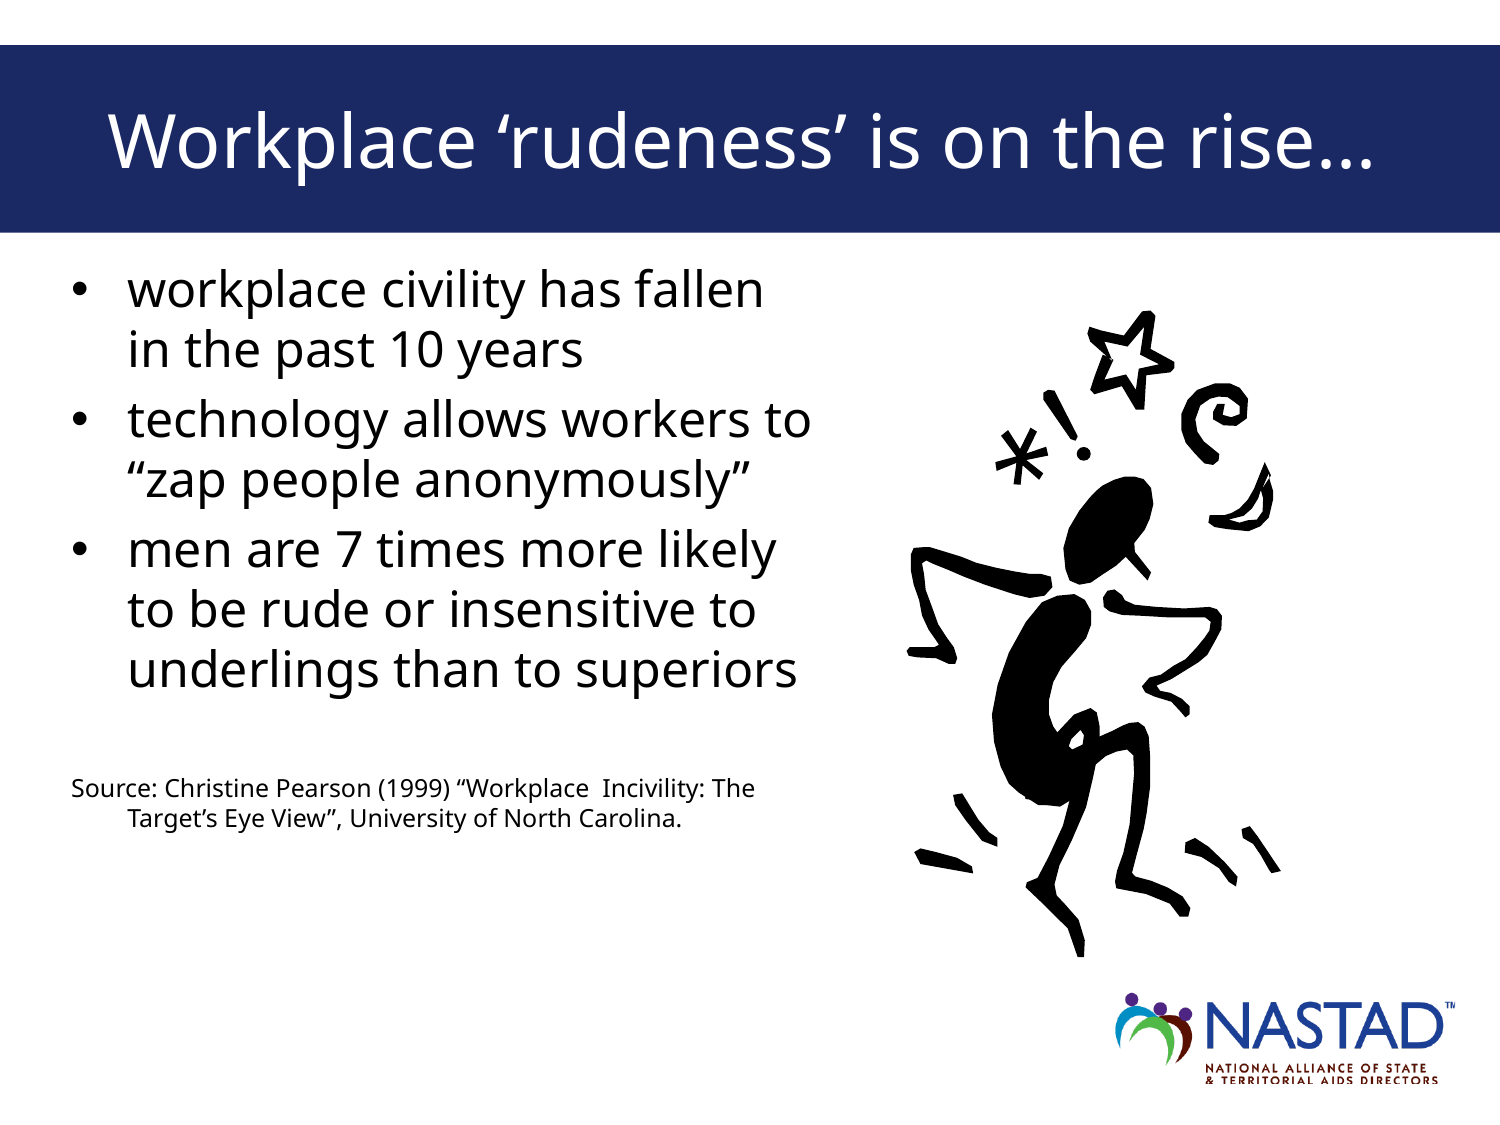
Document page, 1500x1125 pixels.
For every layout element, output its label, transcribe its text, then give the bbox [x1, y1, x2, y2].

picture [1115, 992, 1456, 1084]
title Workplace ‘rudeness’ is on the rise... [0, 45, 1500, 233]
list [906, 309, 1282, 958]
list workplace civility has fallen in the past 10 years technology allows workers to “zap people anonymously” men are 7 times more likely to be rude or insensitive to underlings than to superiors Source: Christine Pearson (1999) “Workplace Incivility: The Target’s Eye View”, University of North Carolina. [55, 250, 832, 993]
